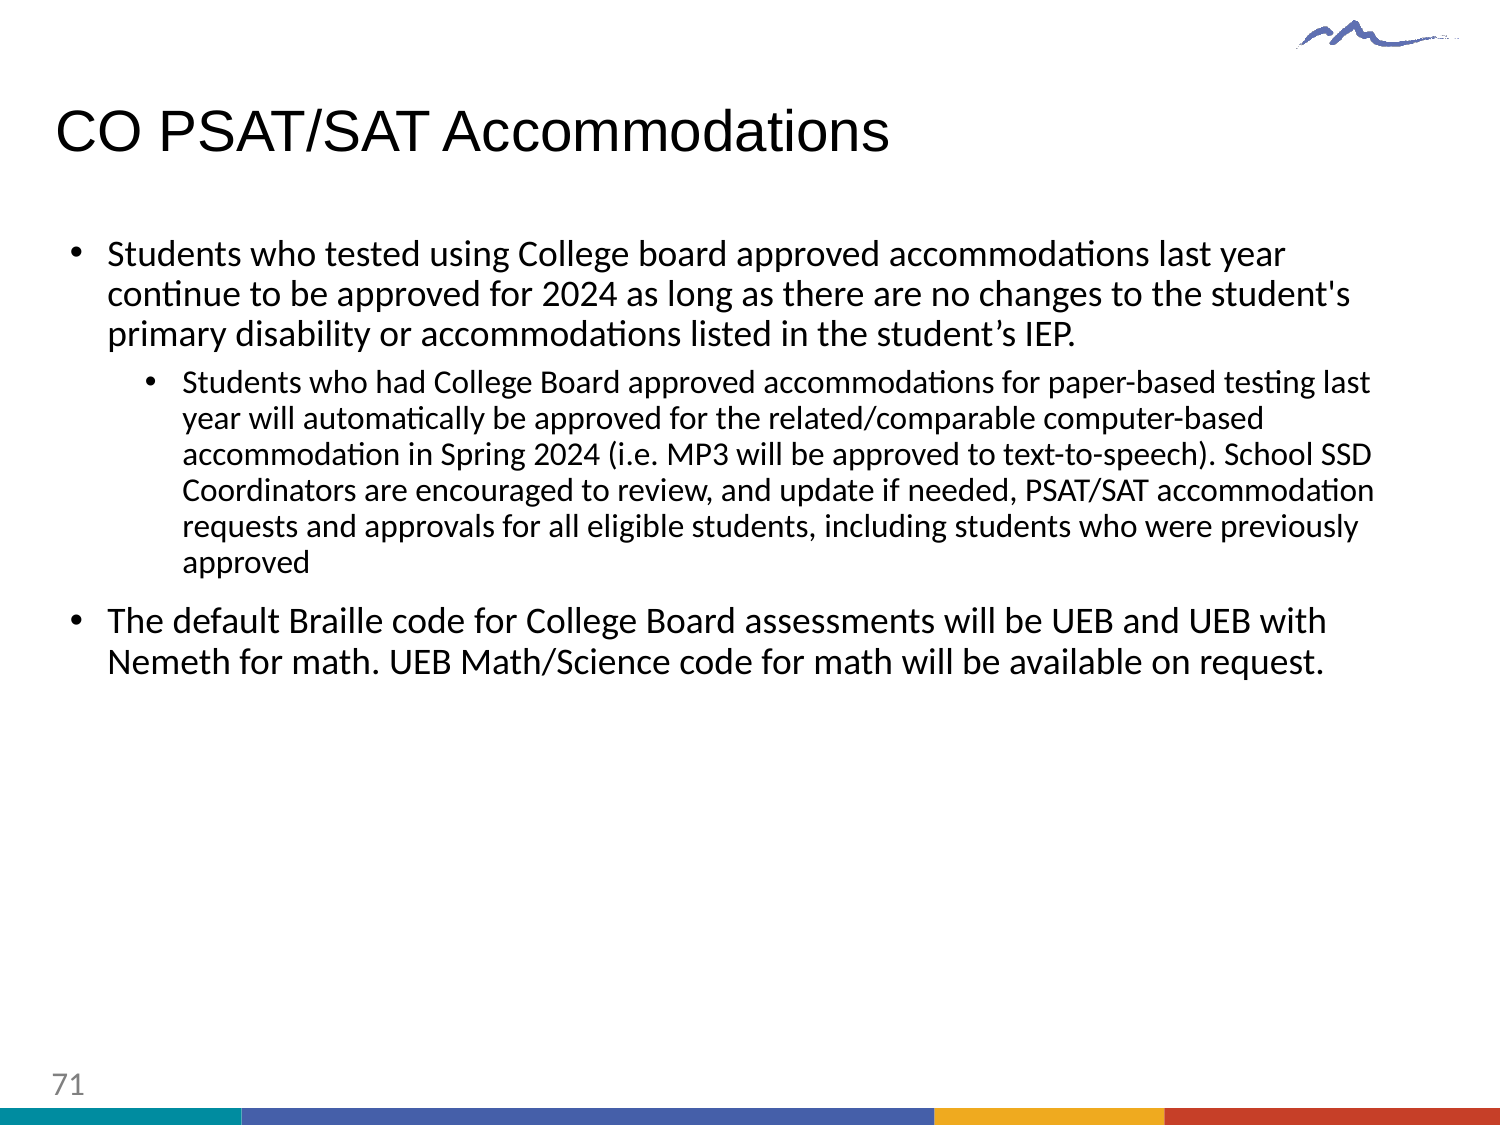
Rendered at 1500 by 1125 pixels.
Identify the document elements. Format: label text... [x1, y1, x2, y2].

list Students who tested using College board approved accommodations last year continue to be approved for 2024 as long as there are no changes to the student's primary disability or accommodations listed in the student’s IEP. Students who had College Board approved accommodations for paper-based testing last year will automatically be approved for the related/comparable computer-based accommodation in Spring 2024 (i.e. MP3 will be approved to text-to-speech). School SSD Coordinators are encouraged to review, and update if needed, PSAT/SAT accommodation requests and approvals for all eligible students, including students who were previously approved The default Braille code for College Board assessments will be UEB and UEB with Nemeth for math. UEB Math/Science code for math will be available on request. [55, 226, 1445, 1055]
title CO PSAT/SAT Accommodations [40, 70, 1500, 195]
slide_number 71 [36, 1054, 375, 1115]
picture [1296, 20, 1459, 49]
